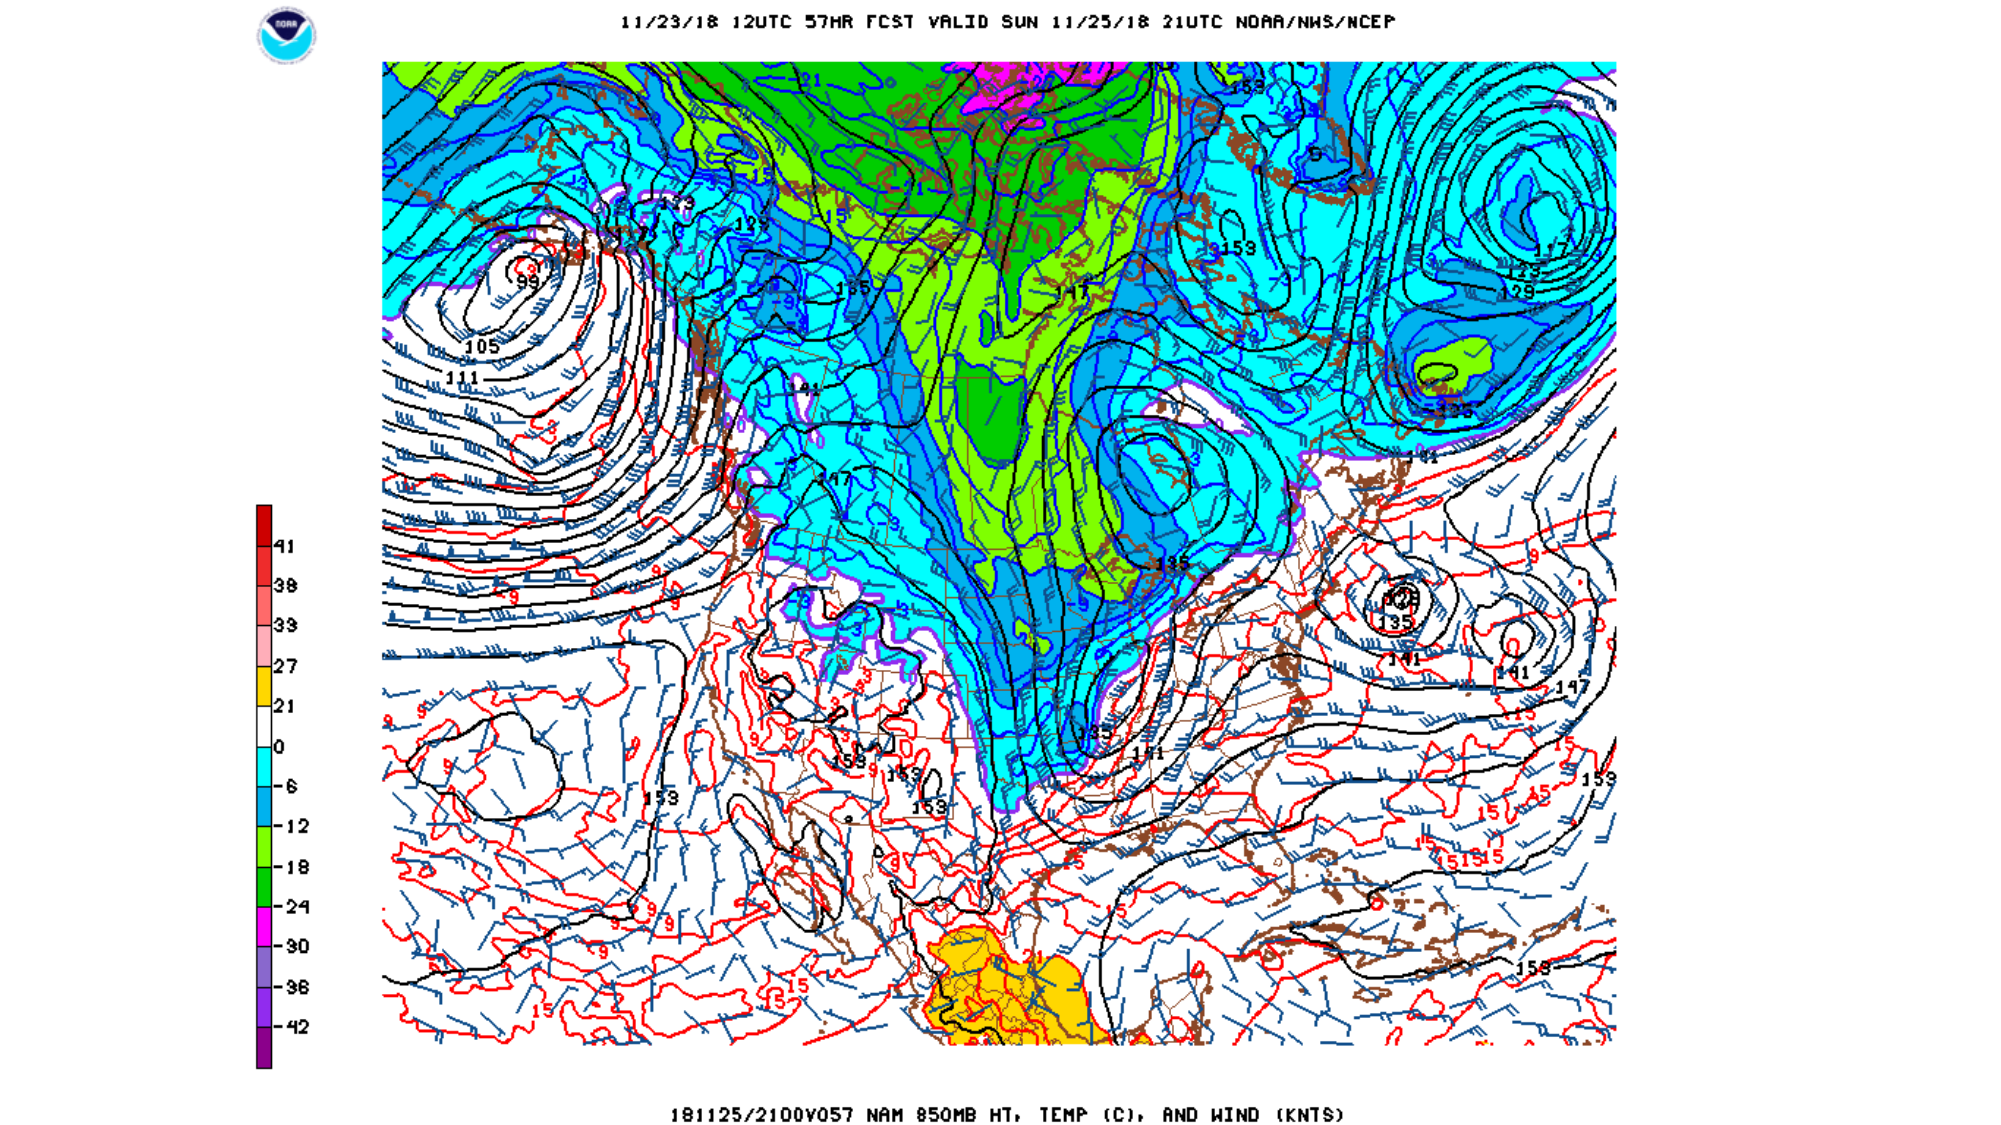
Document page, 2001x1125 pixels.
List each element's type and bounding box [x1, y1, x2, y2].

picture [249, 0, 1750, 1125]
